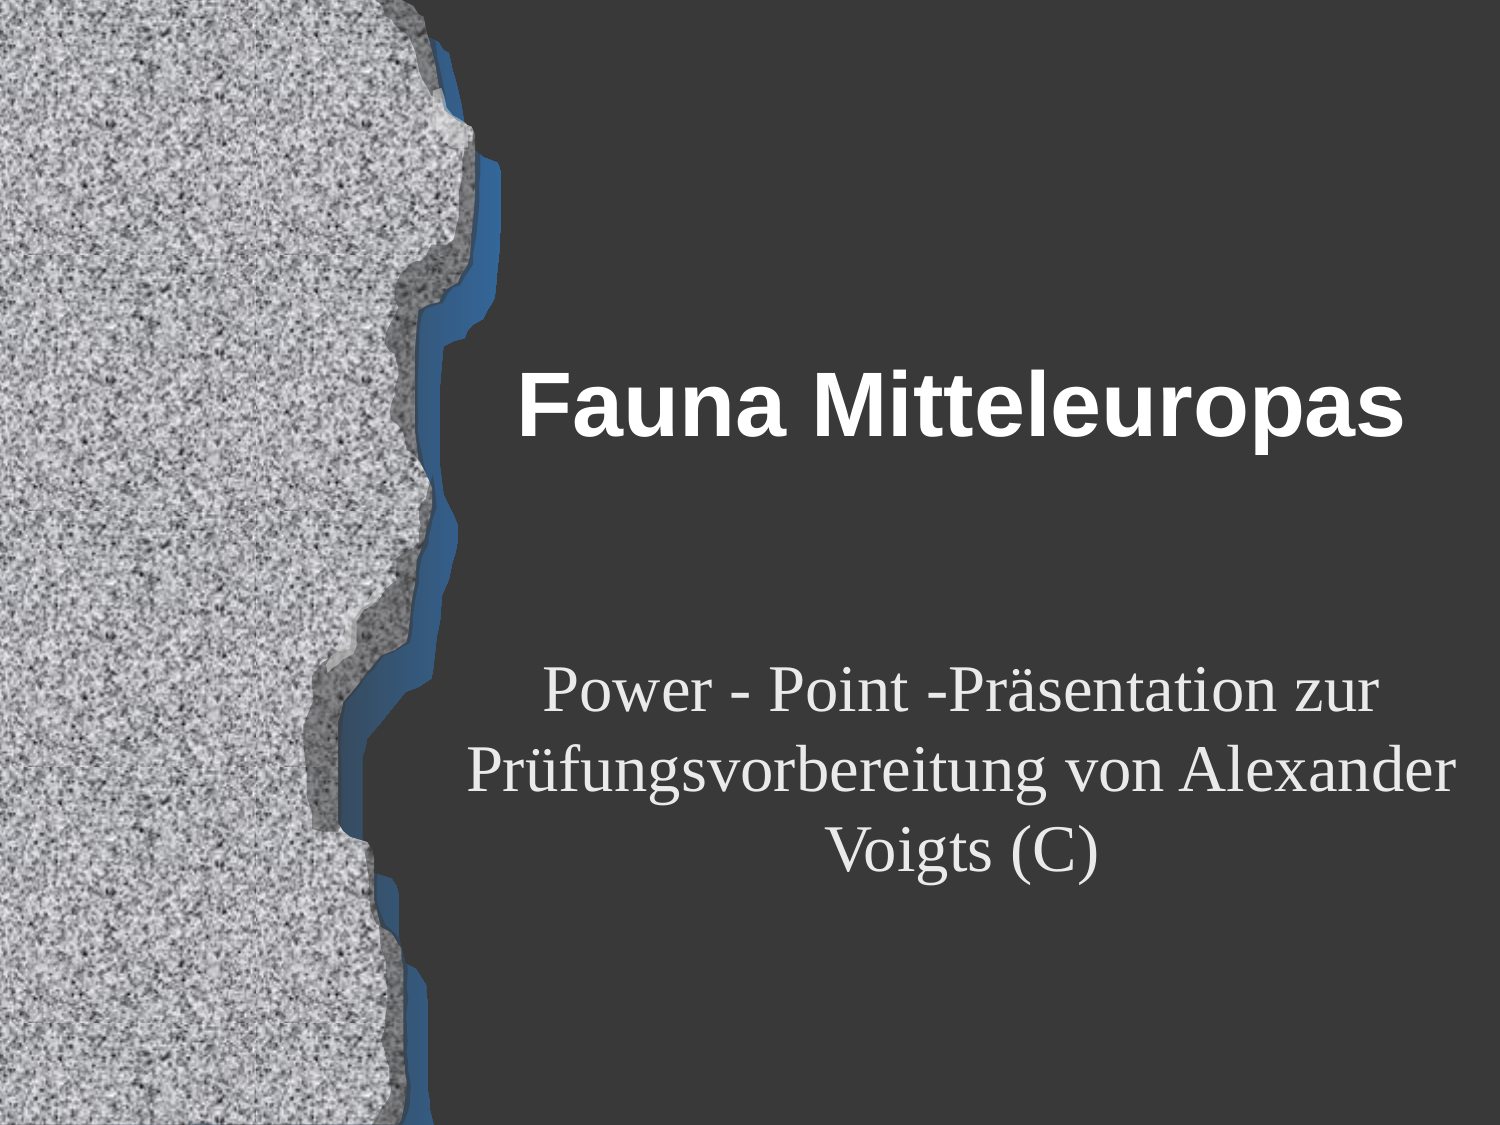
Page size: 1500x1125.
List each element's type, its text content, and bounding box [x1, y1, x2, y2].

picture [467, 124, 473, 141]
subtitle Power - Point -Präsentation zur Prüfungsvorbereitung von Alexander Voigts (C) [437, 637, 1488, 925]
title Fauna Mitteleuropas [437, 200, 1488, 600]
picture [0, 0, 464, 1125]
